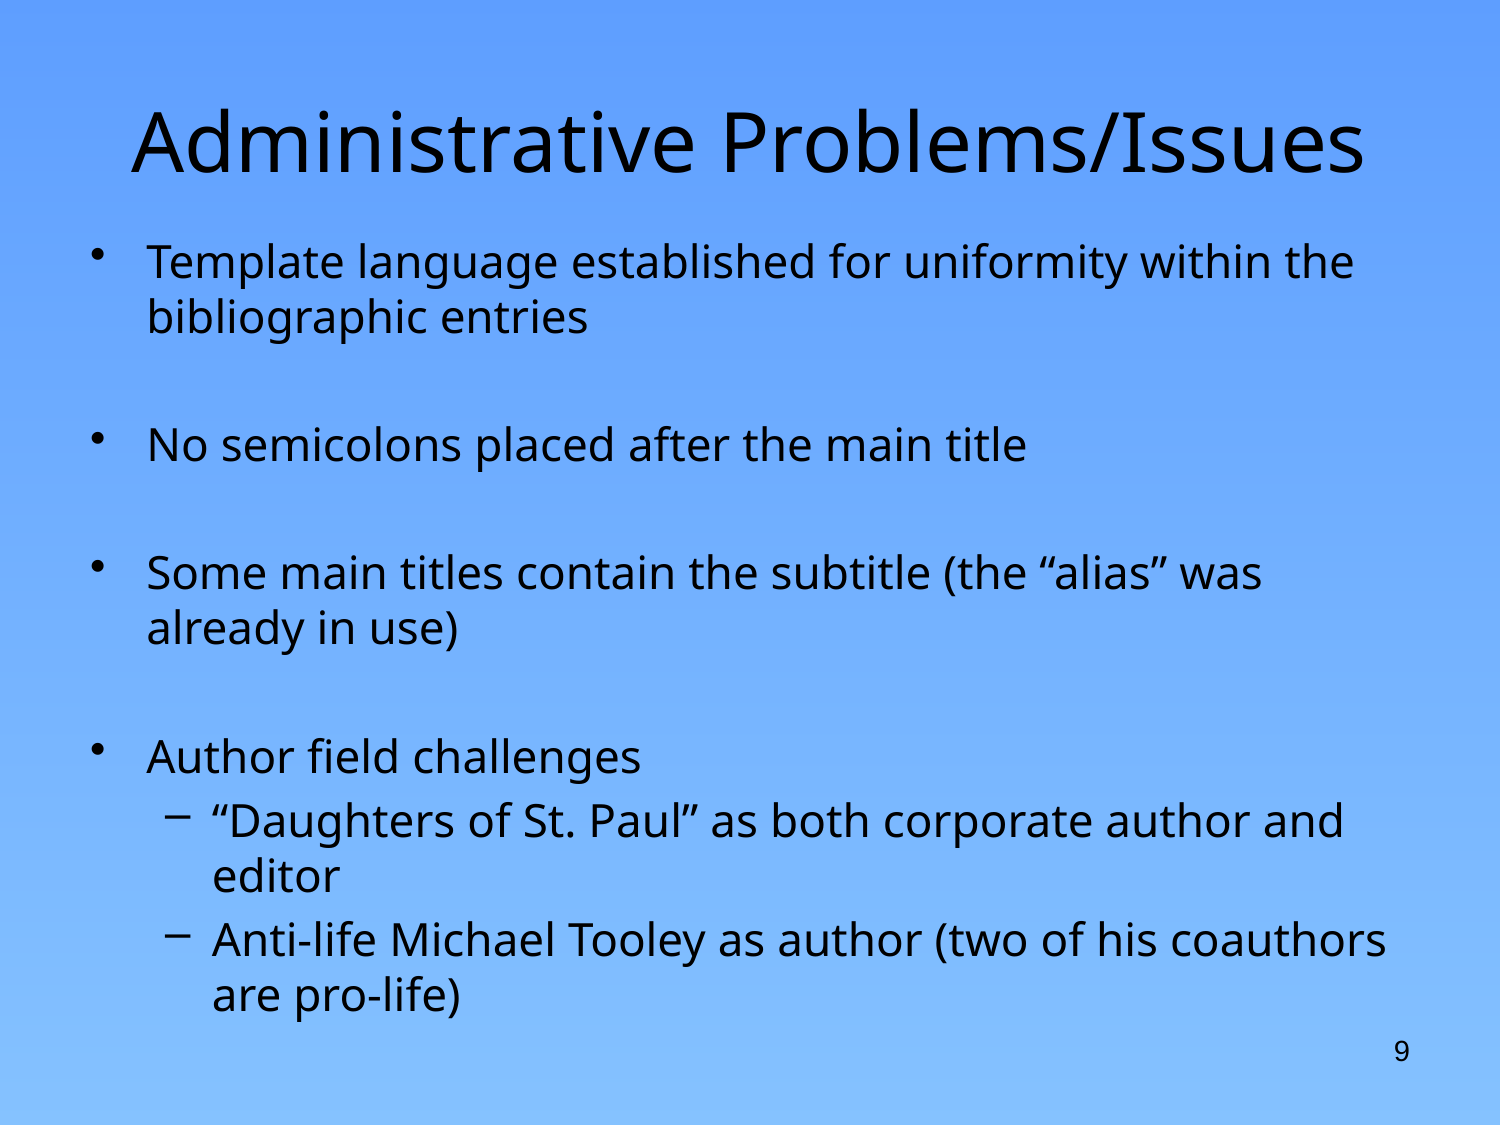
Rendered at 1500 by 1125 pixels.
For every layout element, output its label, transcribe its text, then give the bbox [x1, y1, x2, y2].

slide_number 9 [1074, 1024, 1426, 1103]
title Administrative Problems/Issues [74, 44, 1426, 224]
list Template language established for uniformity within the bibliographic entries No semicolons placed after the main title Some main titles contain the subtitle (the “alias” was already in use) Author field challenges “Daughters of St. Paul” as both corporate author and editor Anti-life Michael Tooley as author (two of his coauthors are pro-life) [74, 224, 1426, 1006]
